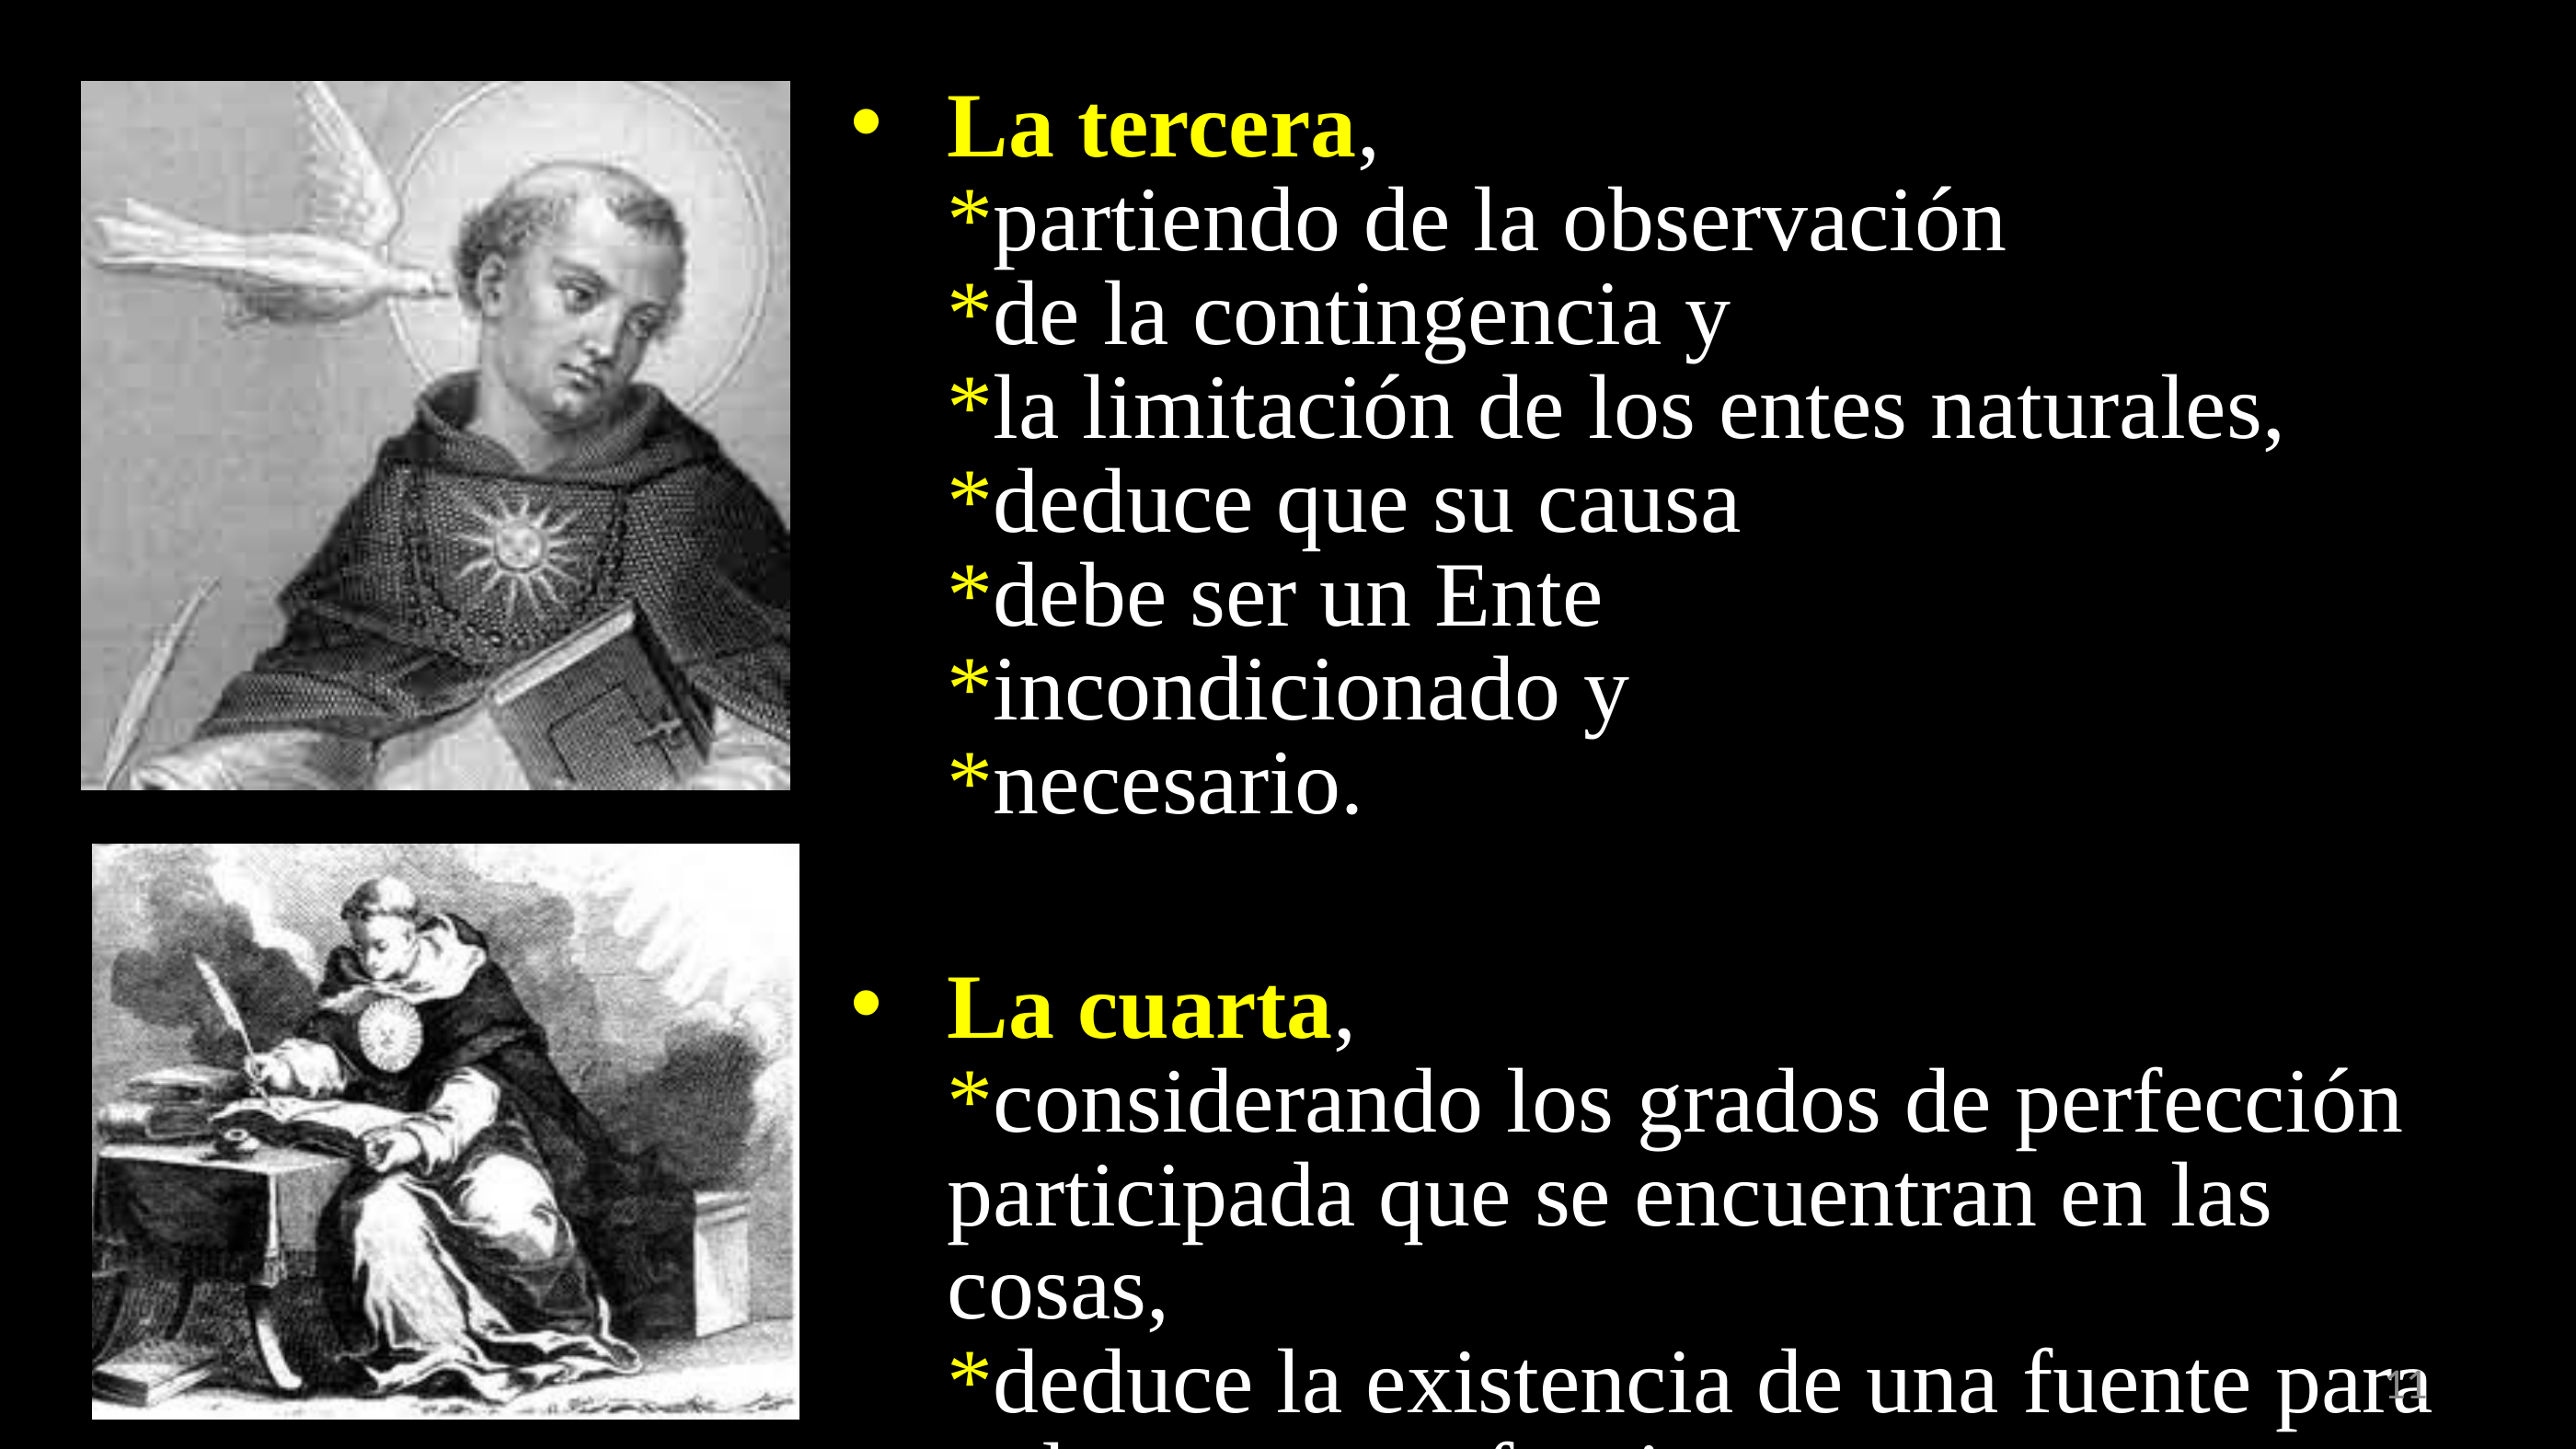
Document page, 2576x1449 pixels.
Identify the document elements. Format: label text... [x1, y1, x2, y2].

slide_number 11 [1846, 1342, 2447, 1420]
picture [81, 81, 790, 790]
list La tercera, *partiendo de la observación *de la contingencia y *la limitación de los entes naturales, *deduce que su causa *debe ser un Ente *incondicionado y *necesario. La cuarta, *considerando los grados de perfección participada que se encuentran en las cosas, *deduce la existencia de una fuente para todas estas perfecciones. [831, 72, 2538, 1348]
picture [92, 844, 799, 1420]
